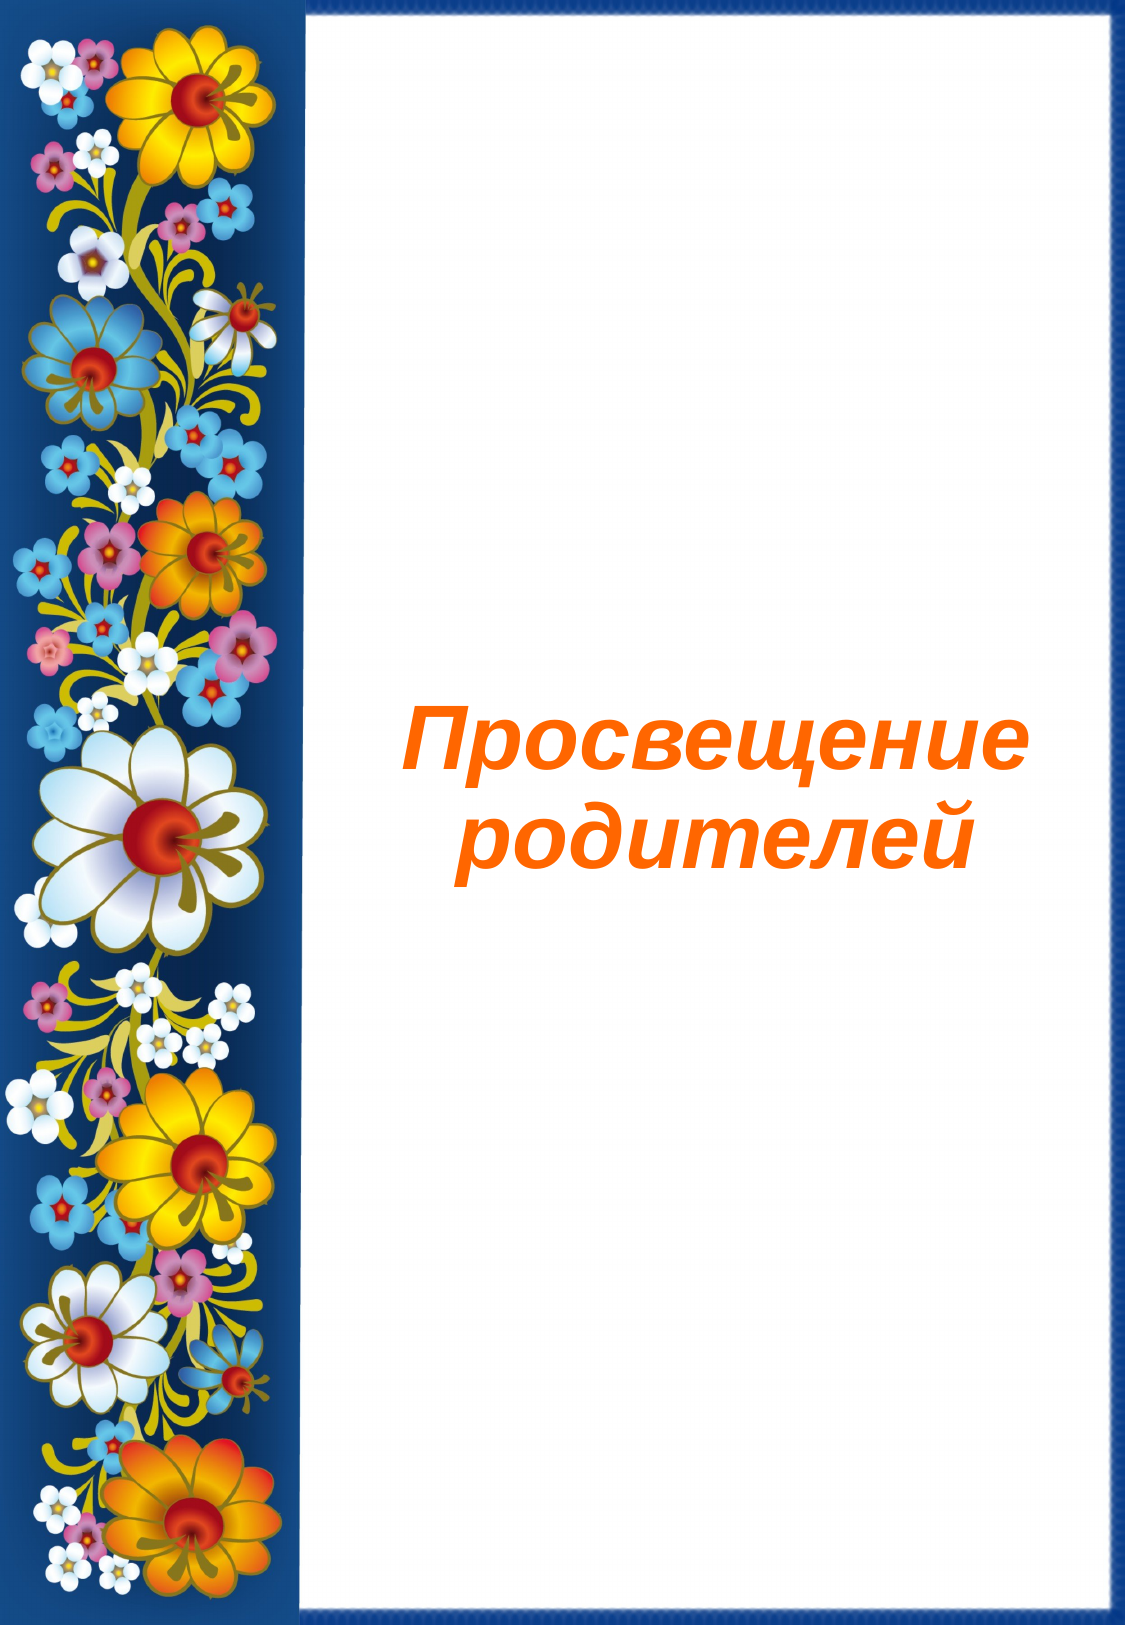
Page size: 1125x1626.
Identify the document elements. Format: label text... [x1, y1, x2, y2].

title Просвещение родителей [285, 480, 1125, 896]
picture [0, 0, 1125, 1625]
